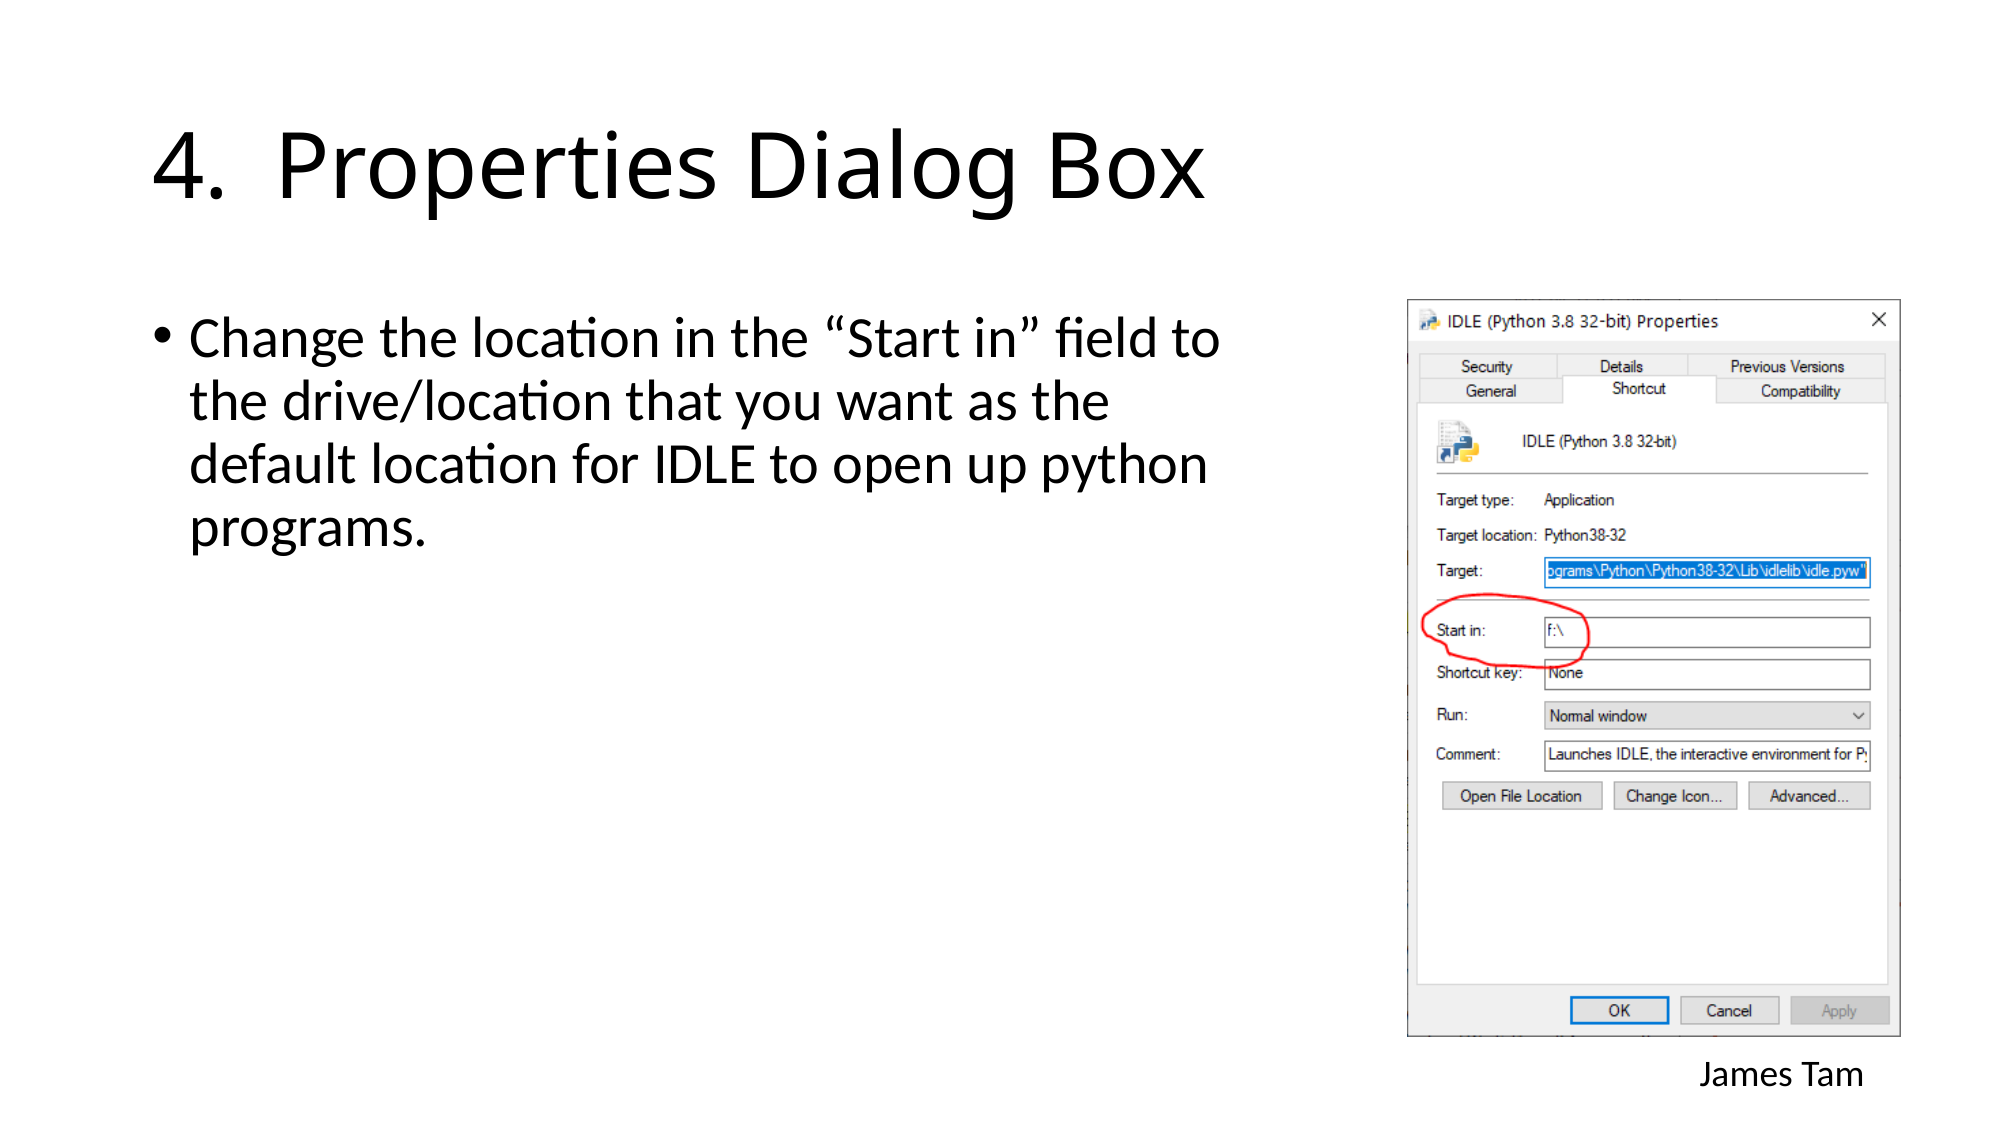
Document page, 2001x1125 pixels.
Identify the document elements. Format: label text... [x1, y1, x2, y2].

title Properties Dialog Box [137, 59, 1863, 278]
list Change the location in the “Start in” field to the drive/location that you want as the default location for IDLE to open up python programs. [137, 299, 1275, 1014]
picture [1407, 299, 1901, 1037]
